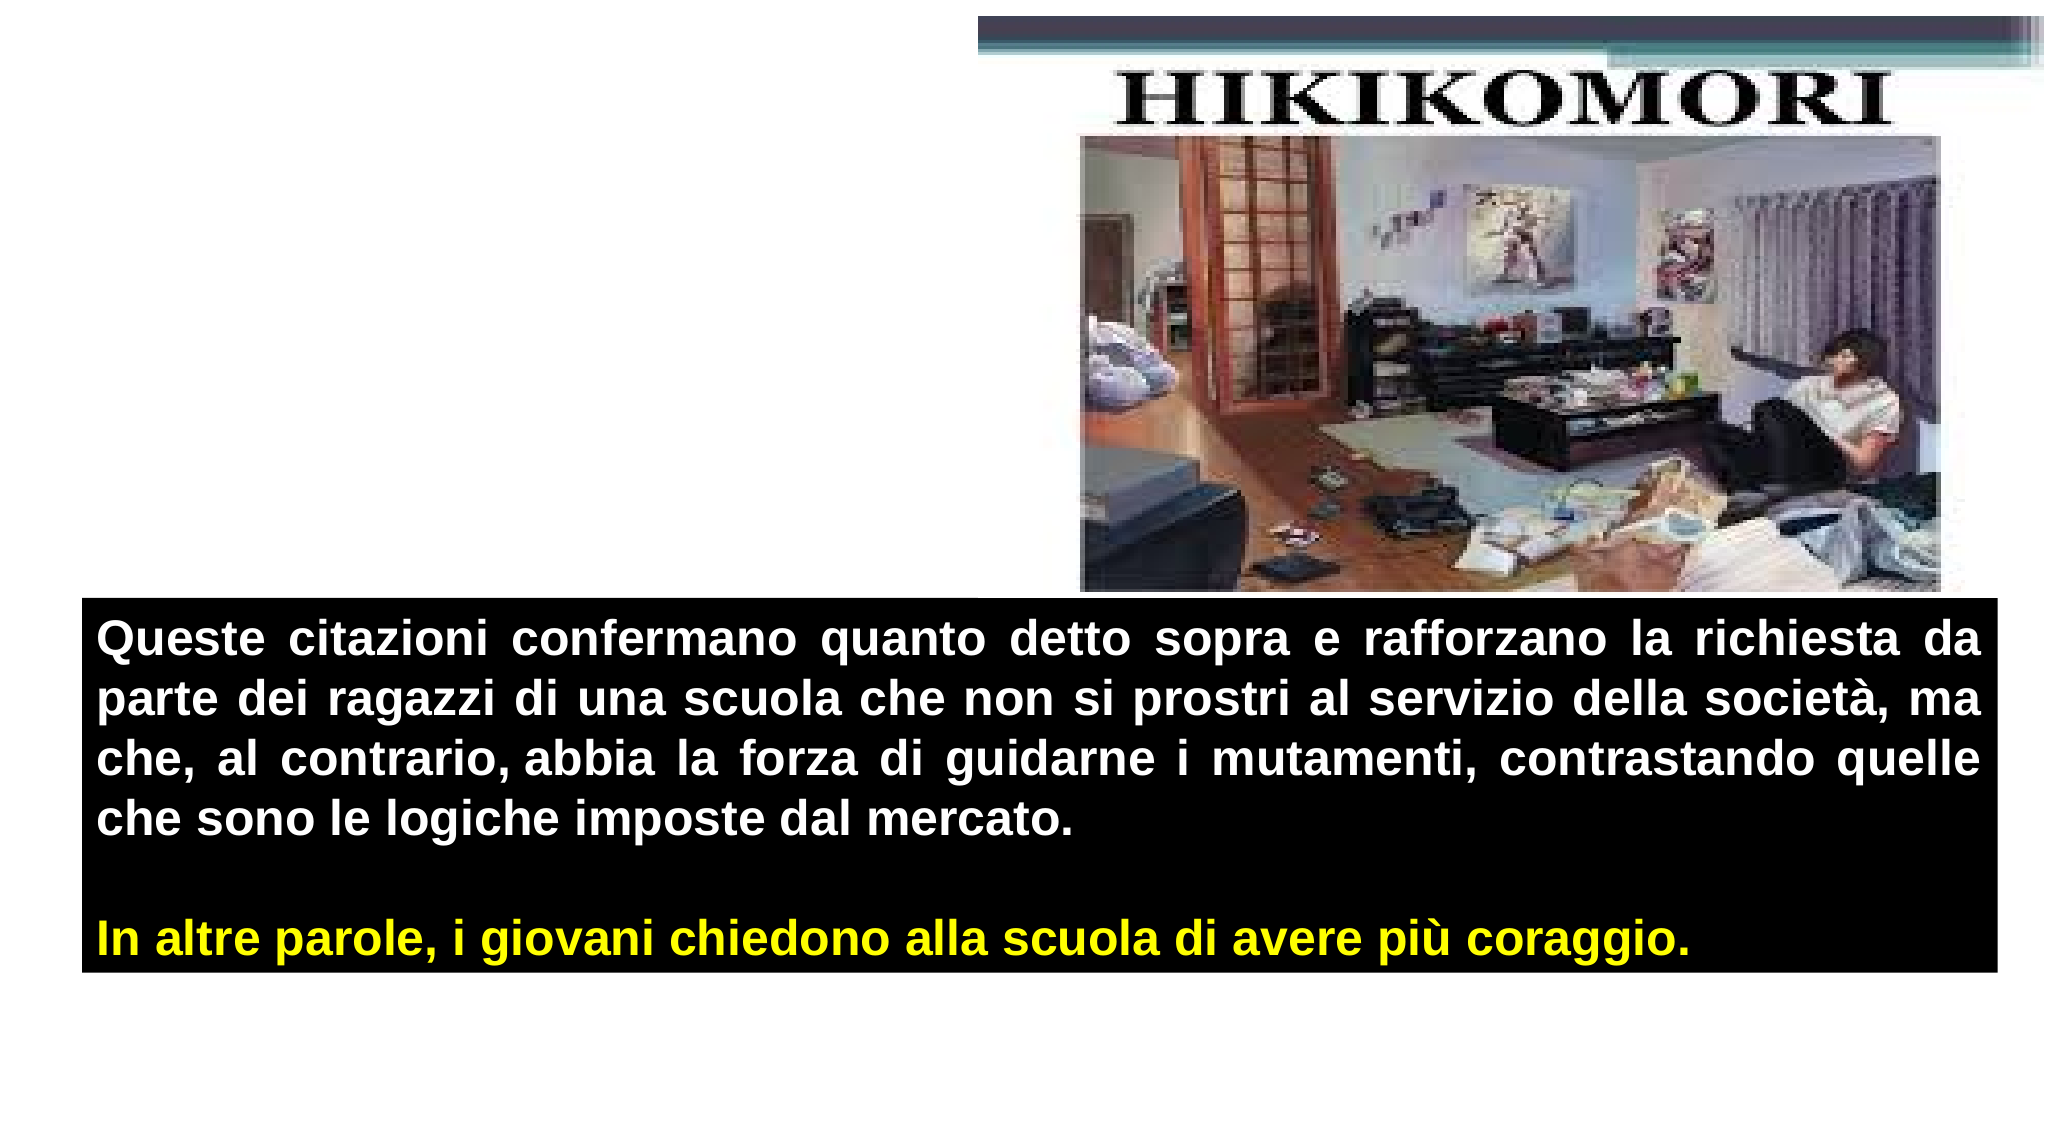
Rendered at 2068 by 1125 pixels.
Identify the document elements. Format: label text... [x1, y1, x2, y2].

text_box Queste citazioni confermano quanto detto sopra e rafforzano la richiesta da parte dei ragazzi di una scuola che non si prostri al servizio della società, ma che, al contrario, abbia la forza di guidarne i mutamenti, contrastando quelle che sono le logiche imposte dal mercato. In altre parole, i giovani chiedono alla scuola di avere più coraggio. [82, 597, 1998, 973]
picture [978, 15, 2044, 599]
